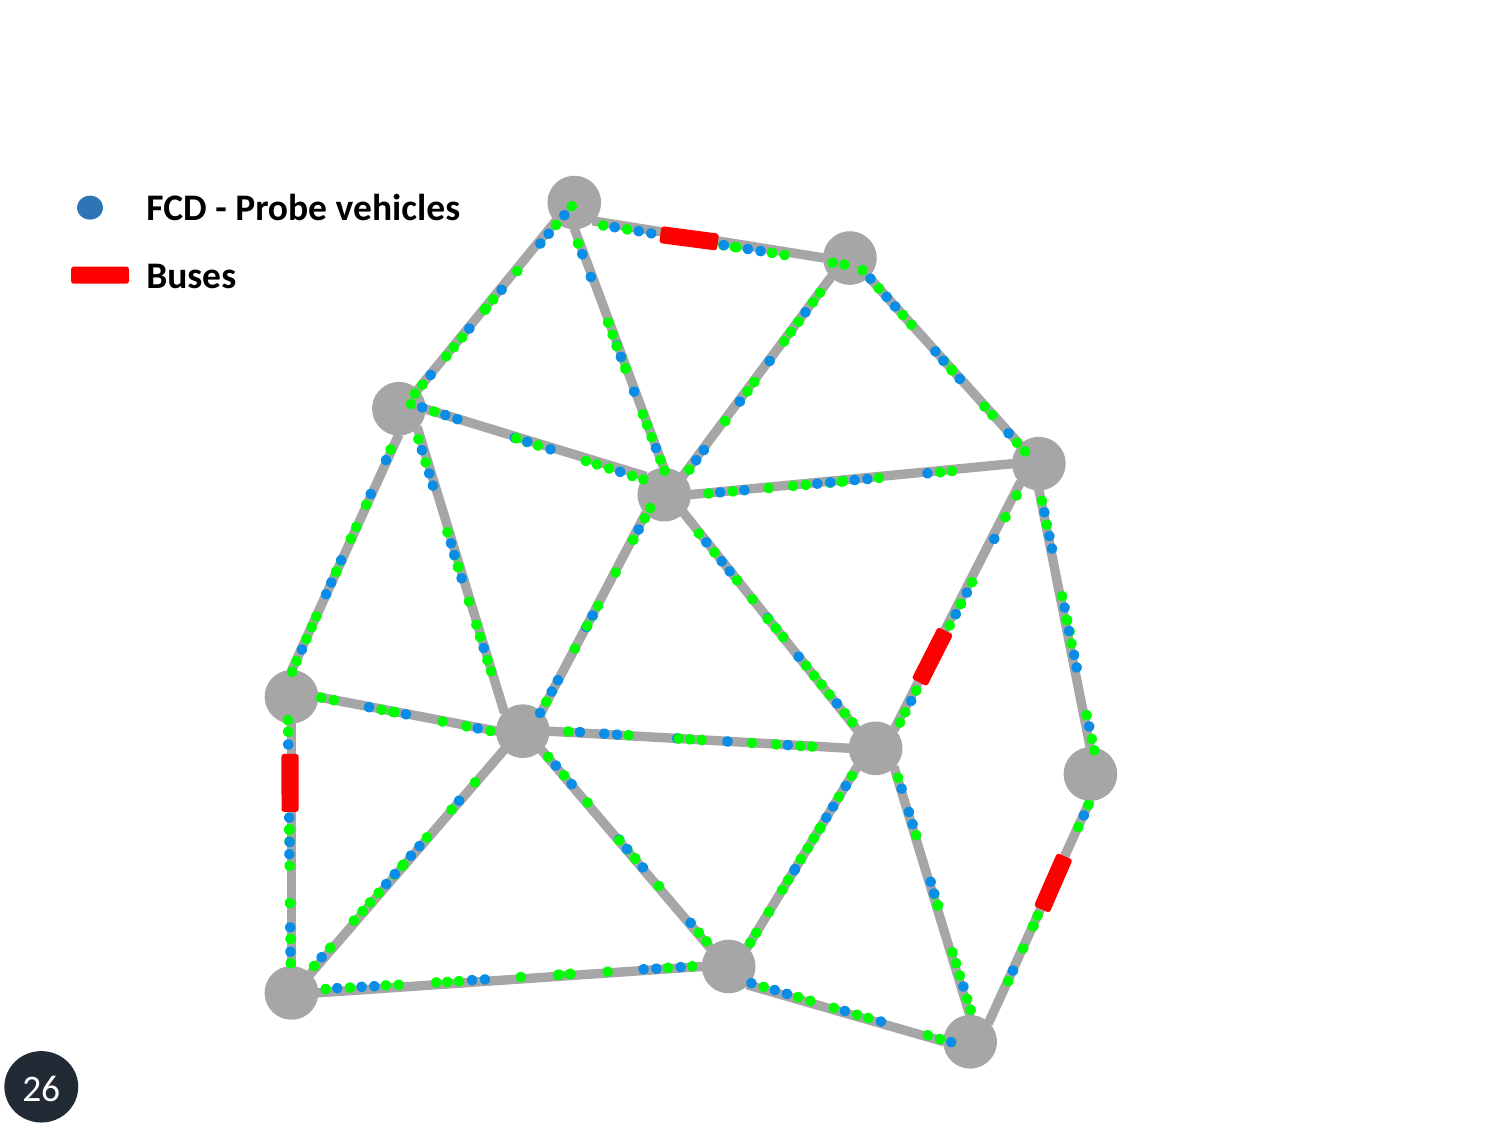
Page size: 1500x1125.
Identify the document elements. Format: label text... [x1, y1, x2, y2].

text_box FCD - Probe vehicles [131, 175, 537, 236]
text_box [76, 194, 105, 221]
text_box Buses [131, 243, 222, 304]
text_box [70, 265, 131, 285]
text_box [222, 176, 1134, 1075]
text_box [3, 1052, 80, 1122]
